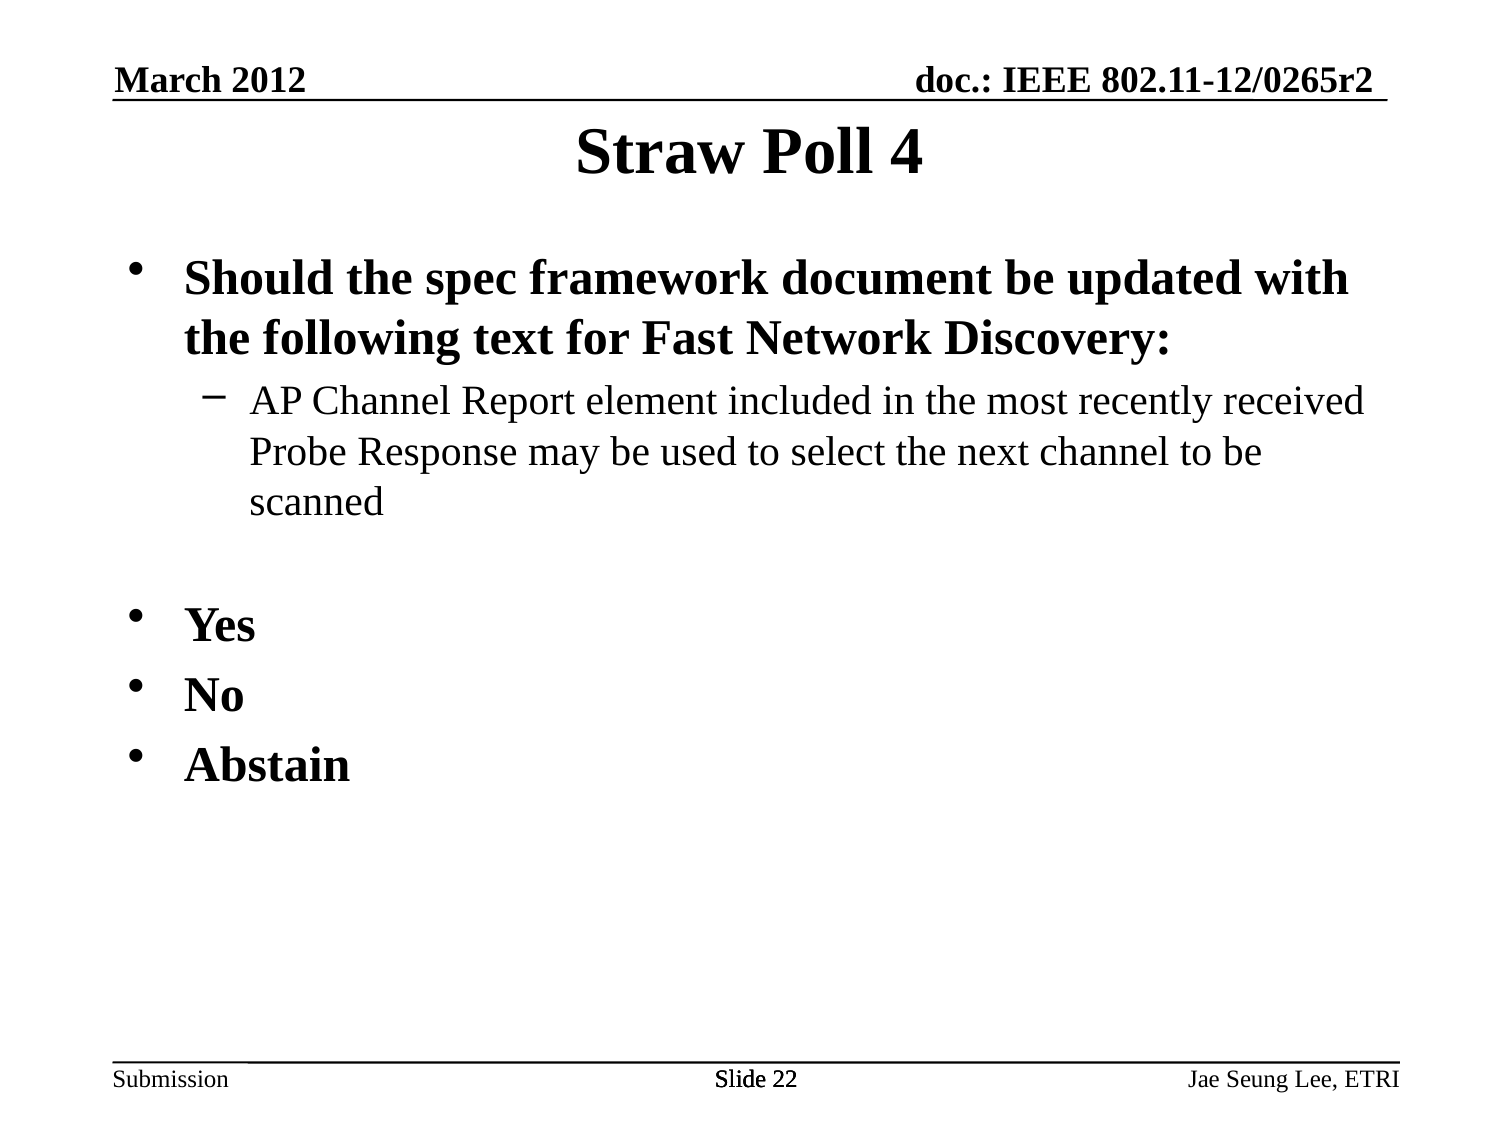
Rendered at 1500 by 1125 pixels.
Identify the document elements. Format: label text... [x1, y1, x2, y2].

text_box Jae Seung Lee, ETRI [1187, 1062, 1401, 1093]
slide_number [114, 54, 309, 101]
text_box Should the spec framework document be updated with the following text for Fast Network Discovery: AP Channel Report element included in the most recently received Probe Response may be used to select the next channel to be scanned Yes No Abstain [112, 237, 1388, 438]
text_box Slide 22 [675, 1062, 838, 1093]
text_box Straw Poll 4 [112, 99, 1388, 237]
